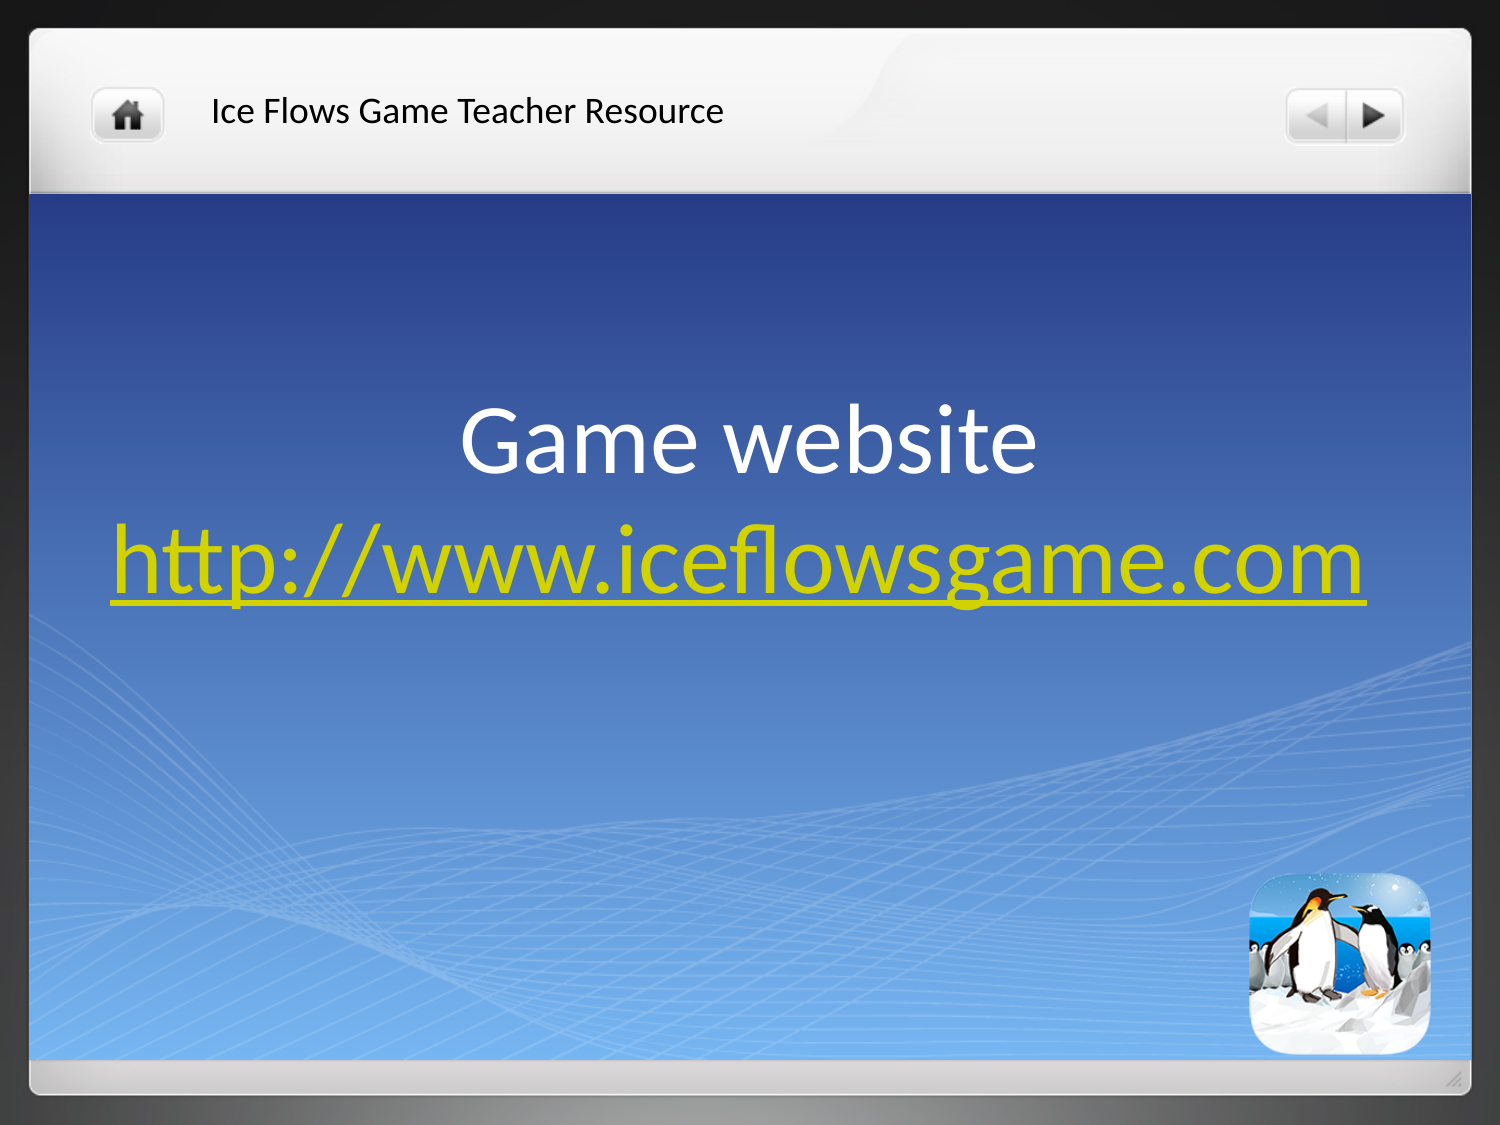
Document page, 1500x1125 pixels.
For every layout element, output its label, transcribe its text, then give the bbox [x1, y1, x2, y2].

picture [0, 0, 1500, 1125]
title Game website http://www.iceflowsgame.com [68, 355, 1432, 622]
text_box Ice Flows Game Teacher Resource [196, 78, 749, 139]
